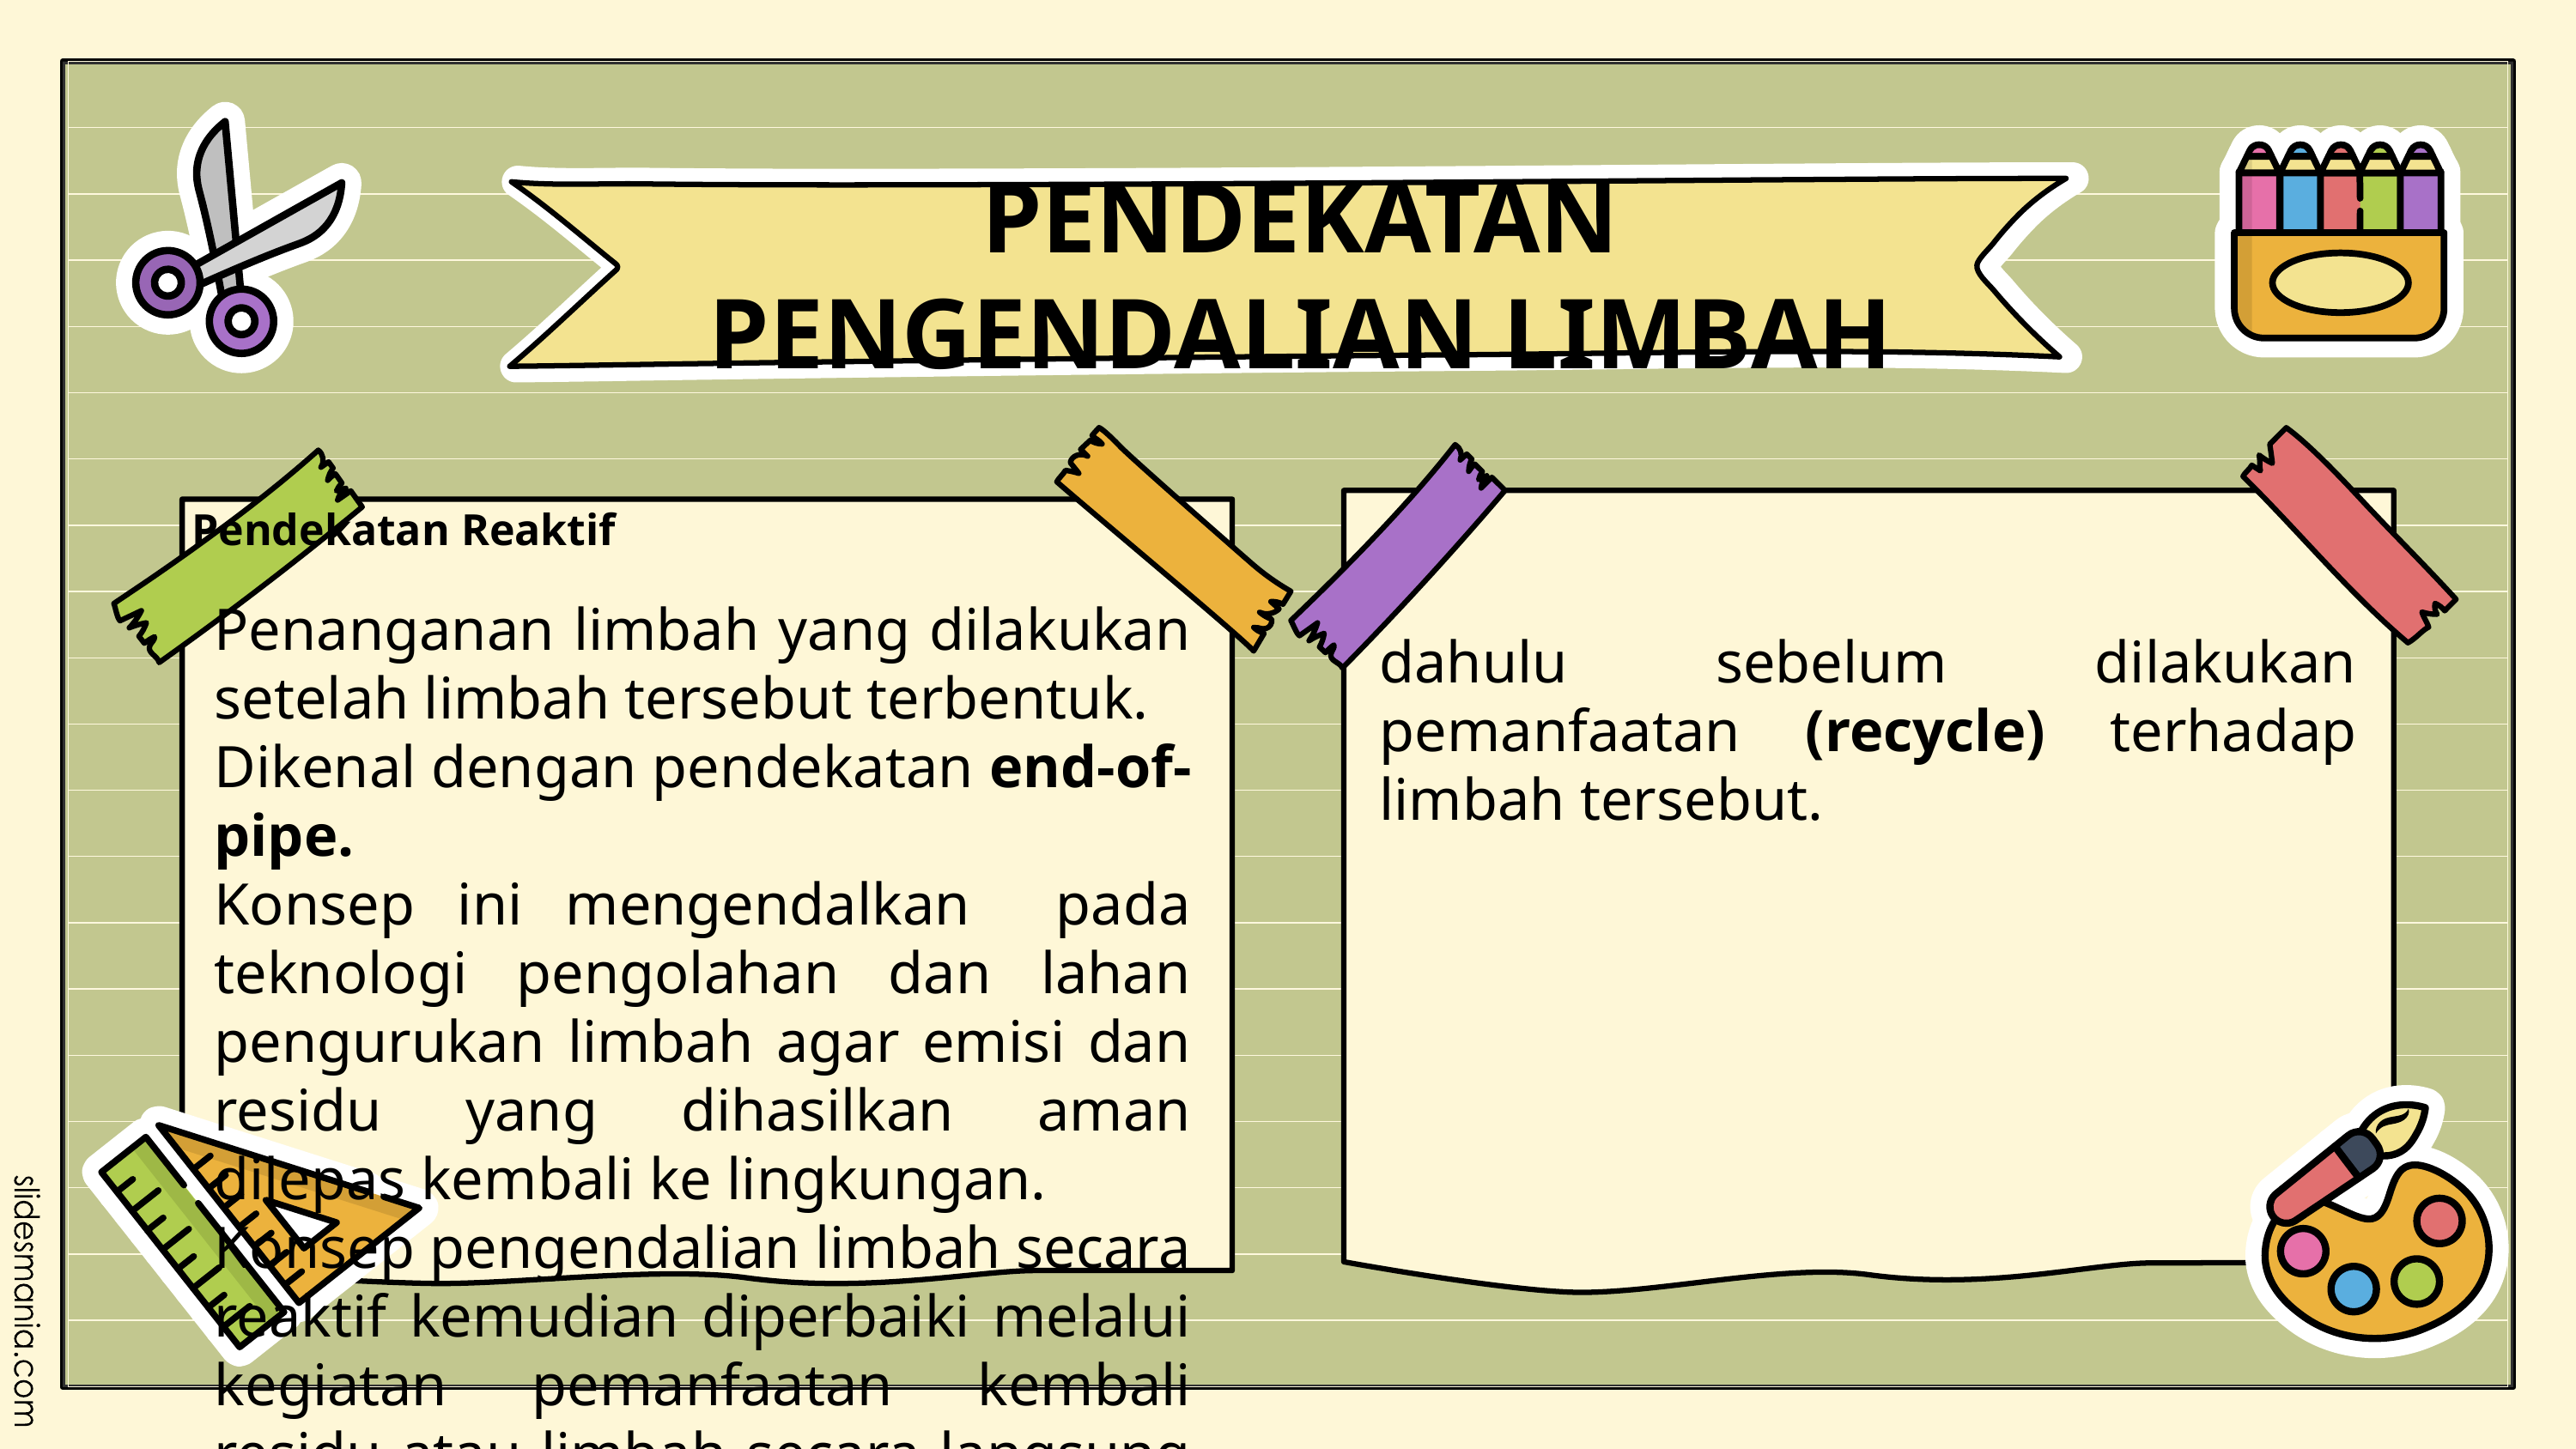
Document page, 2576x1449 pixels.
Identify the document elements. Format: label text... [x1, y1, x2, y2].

text_box PENDEKATAN PENGENDALIAN LIMBAH [666, 157, 1935, 387]
text_box [1935, 178, 2067, 357]
text_box Pendekatan Reaktif [172, 483, 1101, 574]
text_box [1978, 178, 2073, 357]
text_box [195, 1220, 1212, 1252]
text_box dahulu sebelum dilakukan pemanfaatan (recycle) terhadap limbah tersebut. [1360, 606, 2377, 1252]
text_box Penanganan limbah yang dilakukan setelah limbah tersebut terbentuk. Dikenal dengan pendekatan end-of-pipe. Konsep ini mengendalkan pada teknologi pengolahan dan lahan pengurukan limbah agar emisi dan residu yang dihasilkan aman dilepas kembali ke lingkungan. Konsep pengendalian limbah secara reaktif kemudian diperbaiki melalui kegiatan pemanfaatan kembali residu atau limbah secara langsung (reuse), dan atau melalui proses terlebih [195, 573, 1212, 1220]
text_box [509, 181, 666, 367]
